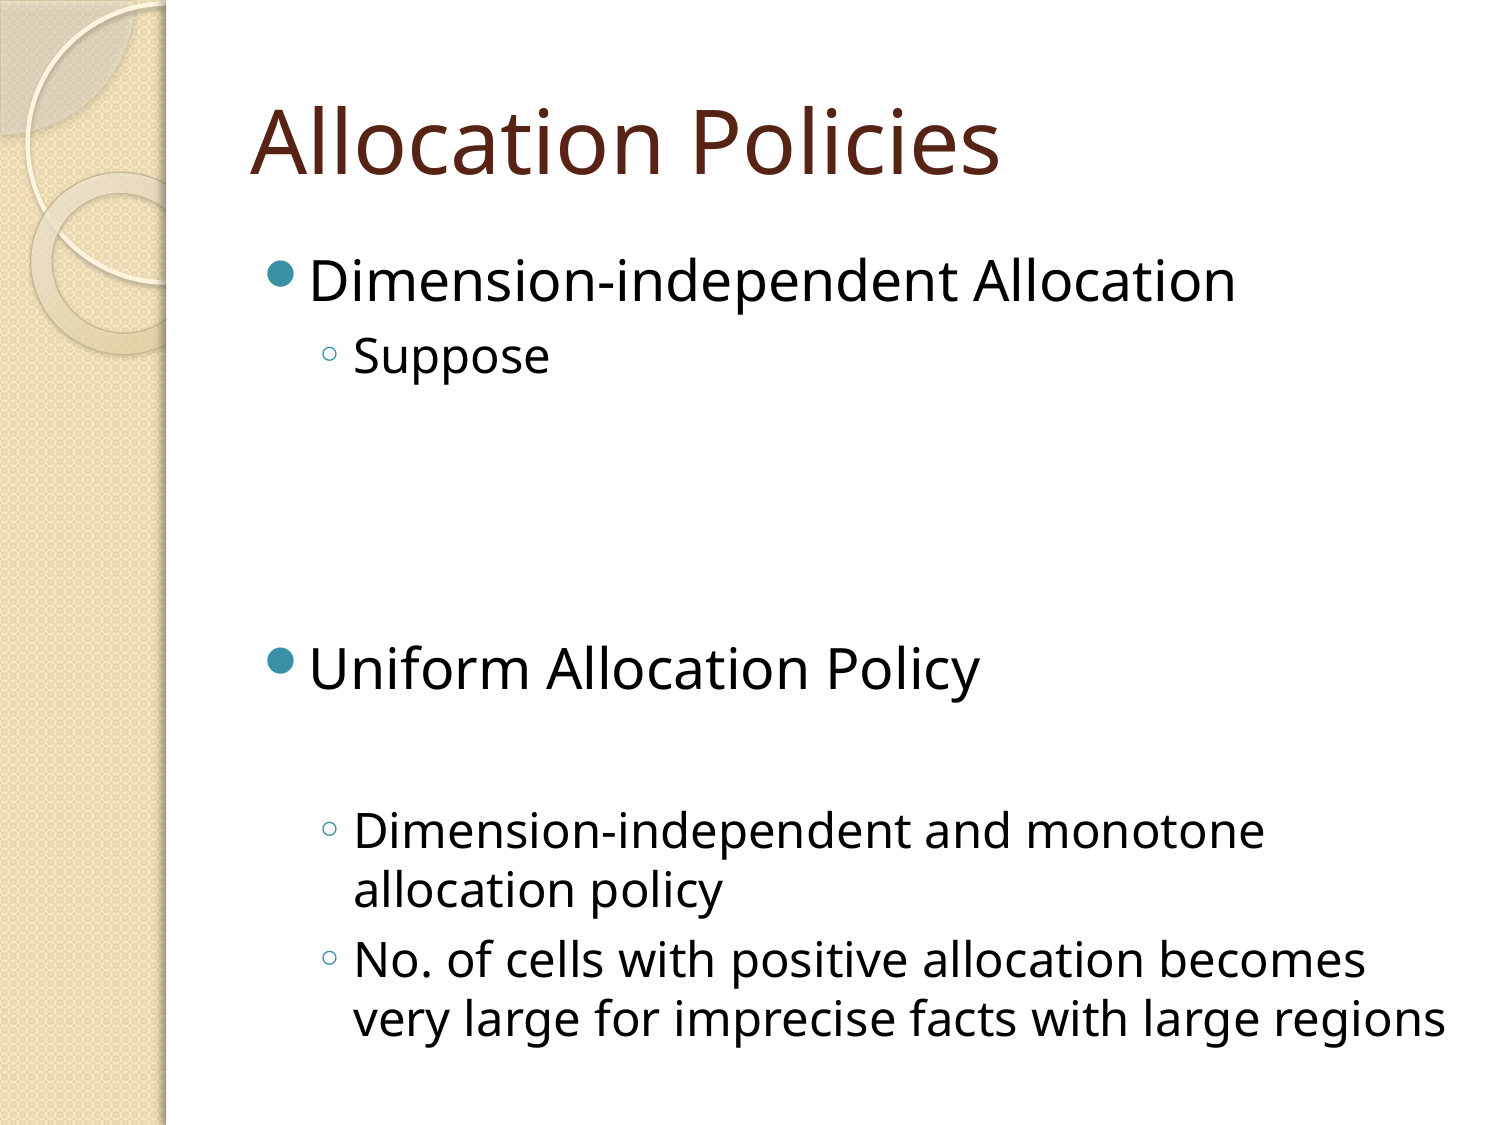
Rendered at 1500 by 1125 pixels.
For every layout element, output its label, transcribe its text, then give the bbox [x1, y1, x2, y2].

title Allocation Policies [235, 45, 1466, 233]
